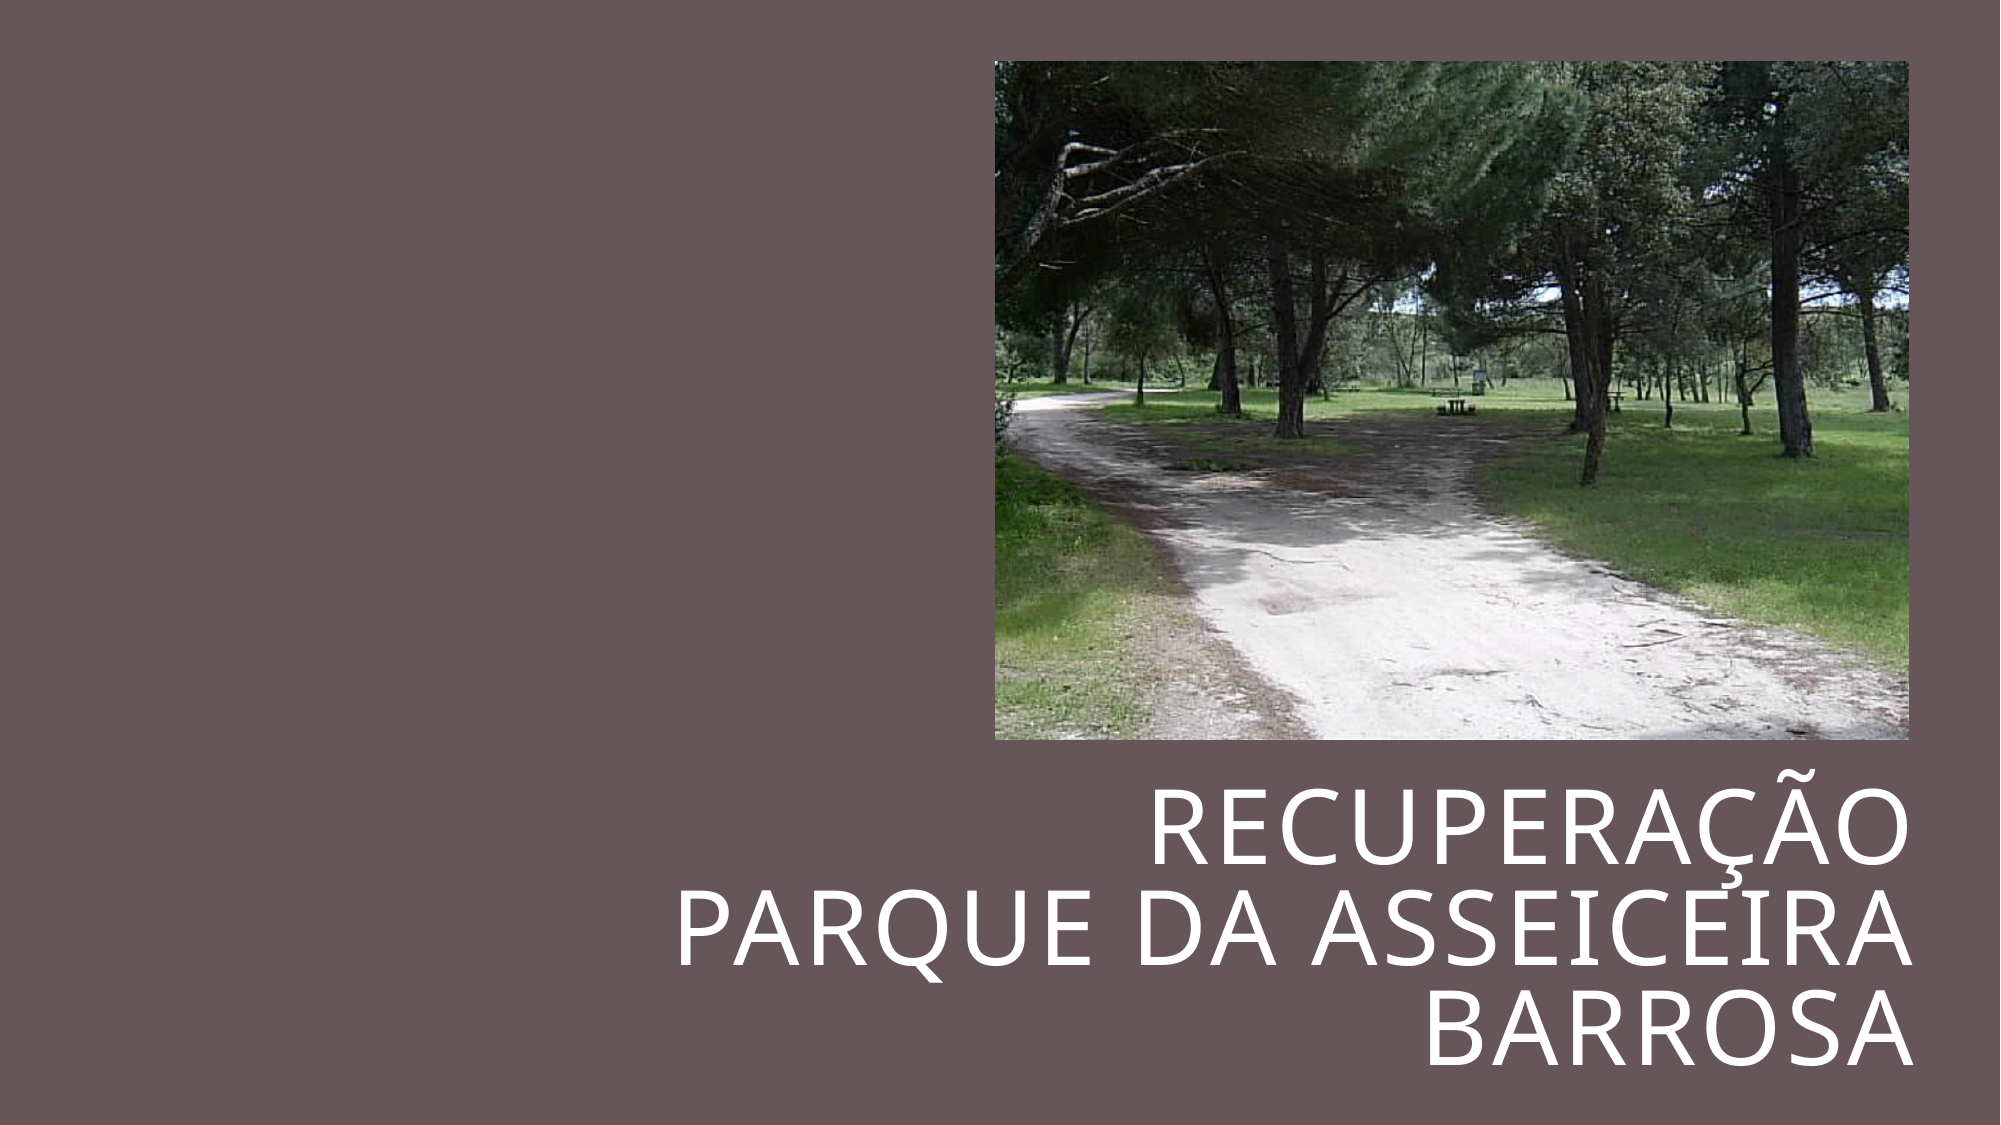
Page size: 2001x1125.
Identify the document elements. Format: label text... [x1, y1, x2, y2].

text_box RECUPERAÇÃO Parque DA ASSEICEIRA BARROSA [654, 777, 1930, 1125]
picture [995, 61, 1909, 740]
